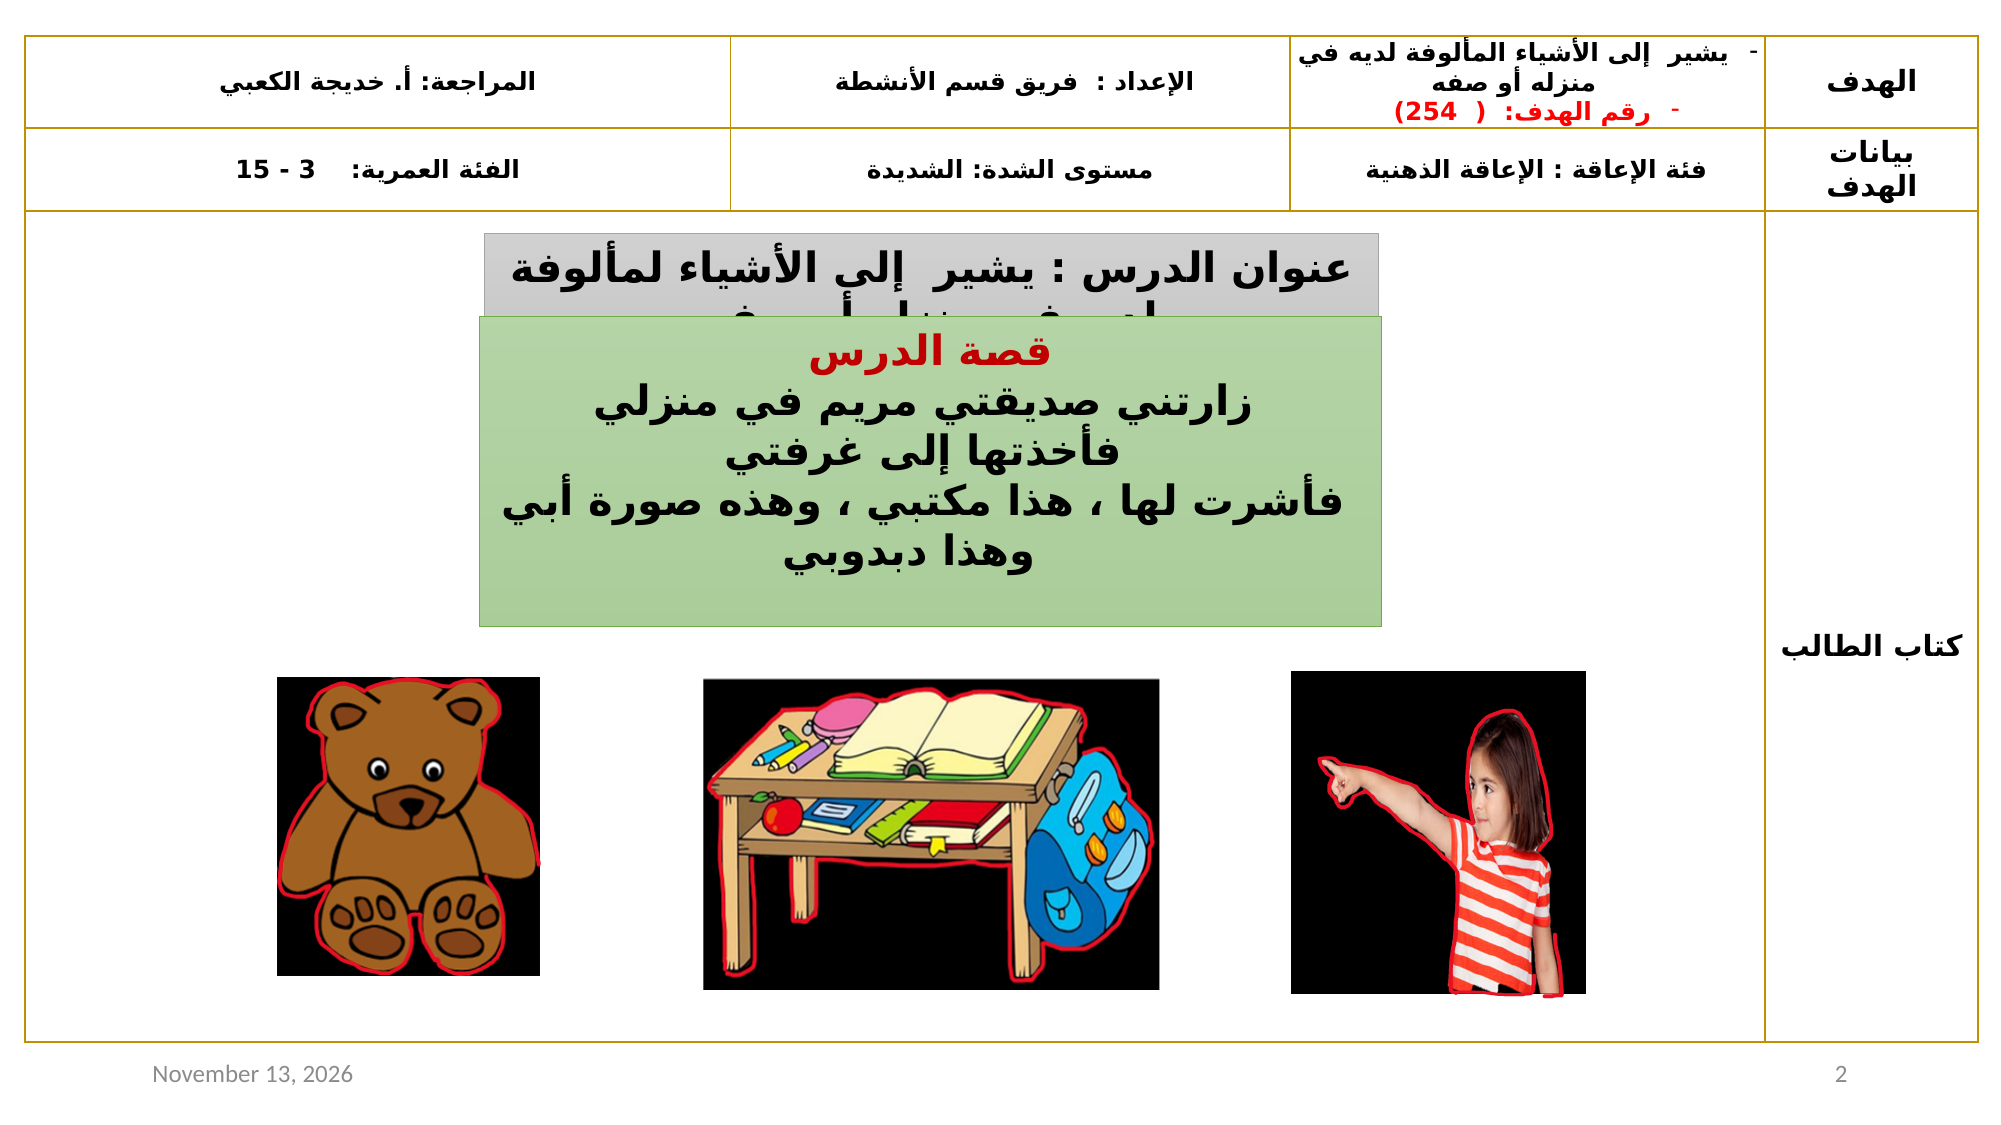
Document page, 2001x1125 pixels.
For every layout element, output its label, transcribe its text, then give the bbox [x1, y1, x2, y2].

table_header الهدف [1766, 37, 1977, 127]
picture [271, 671, 546, 981]
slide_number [137, 1042, 588, 1103]
table_cell بيانات الهدف [1766, 129, 1977, 210]
picture [702, 671, 1160, 990]
table_cell فئة الإعاقة : الإعاقة الذهنية [1291, 129, 1764, 210]
picture [1291, 671, 1586, 1003]
table_header يشير إلى الأشياء المألوفة لديه في منزله أو صفه رقم الهدف: ( 254) [1291, 37, 1764, 127]
table_header الإعداد : فريق قسم الأنشطة [731, 37, 1289, 127]
table_cell الفئة العمرية: 3 - 15 [26, 129, 730, 210]
table_cell مستوى الشدة: الشديدة [731, 129, 1289, 210]
text_box عنوان الدرس : يشير إلى الأشياء لمألوفة لديه في منزله أو صفه [484, 233, 1379, 316]
table_cell كتاب الطالب [1766, 212, 1977, 1041]
text_box قصة الدرس زارتني صديقتي مريم في منزلي فأخذتها إلى غرفتي فأشرت لها ، هذا مكتبي ، وهذه صورة أبي وهذا دبدوبي [479, 316, 1382, 627]
slide_number 2 [1412, 1042, 1863, 1103]
table_header المراجعة: أ. خديجة الكعبي [26, 37, 730, 127]
table_cell [26, 212, 1764, 1041]
